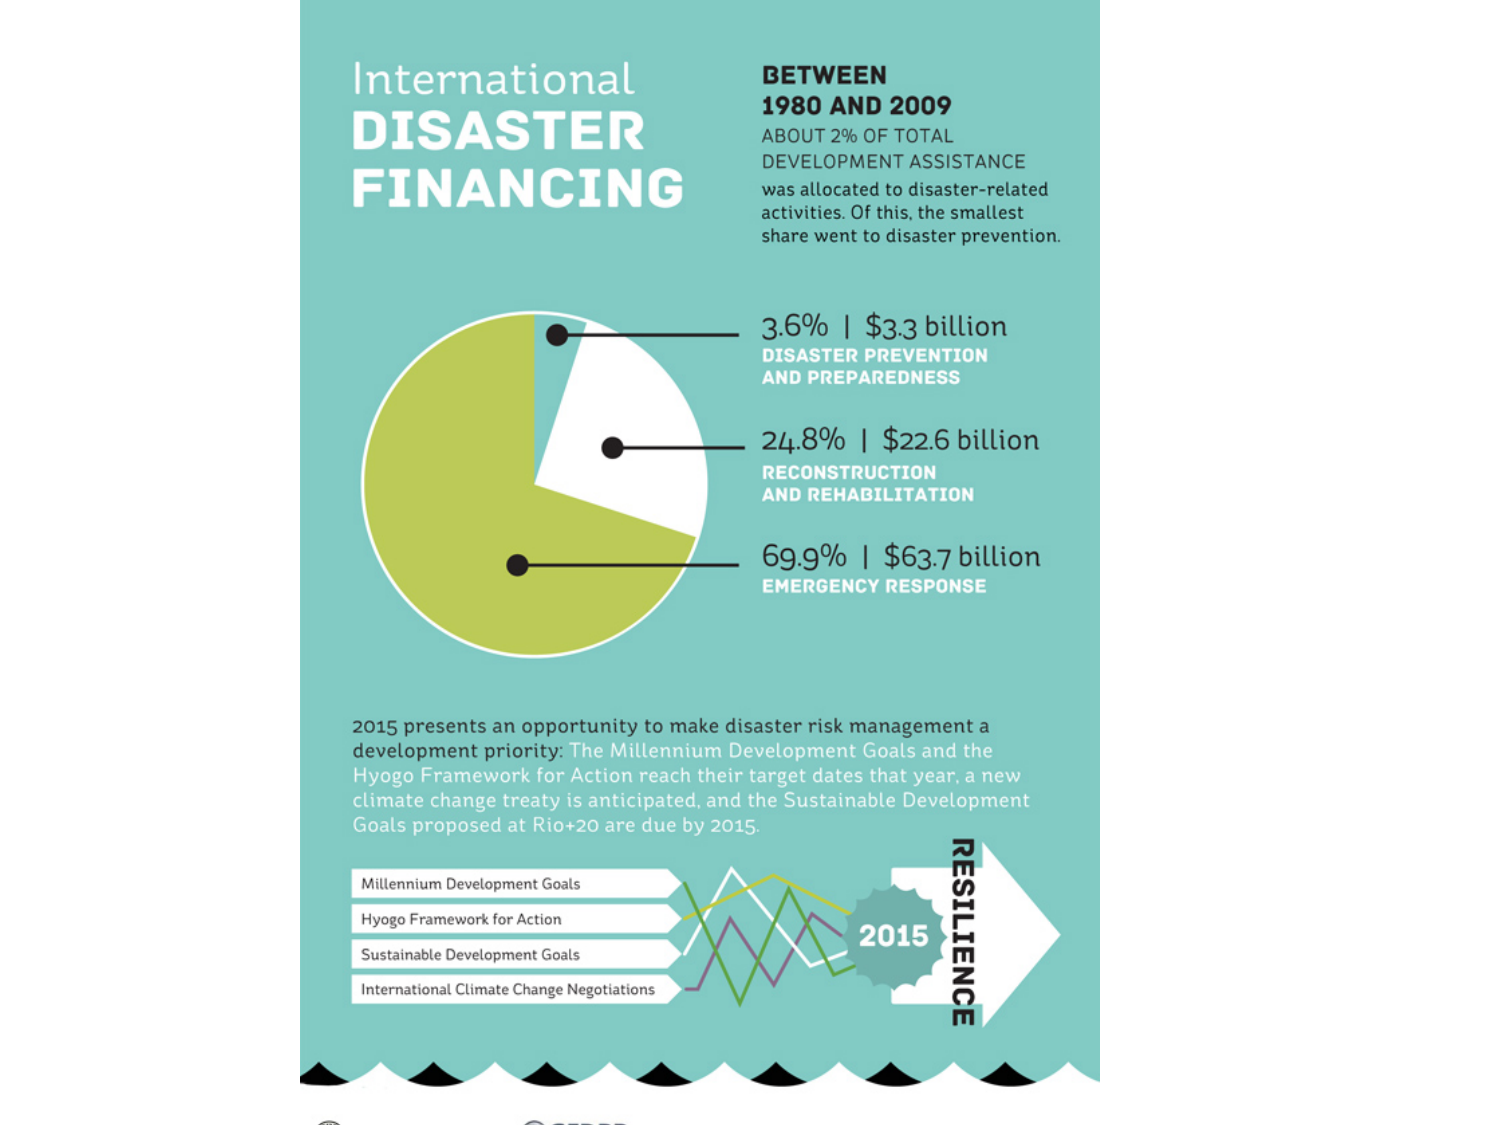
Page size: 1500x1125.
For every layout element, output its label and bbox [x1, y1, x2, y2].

list [299, 0, 1101, 1125]
